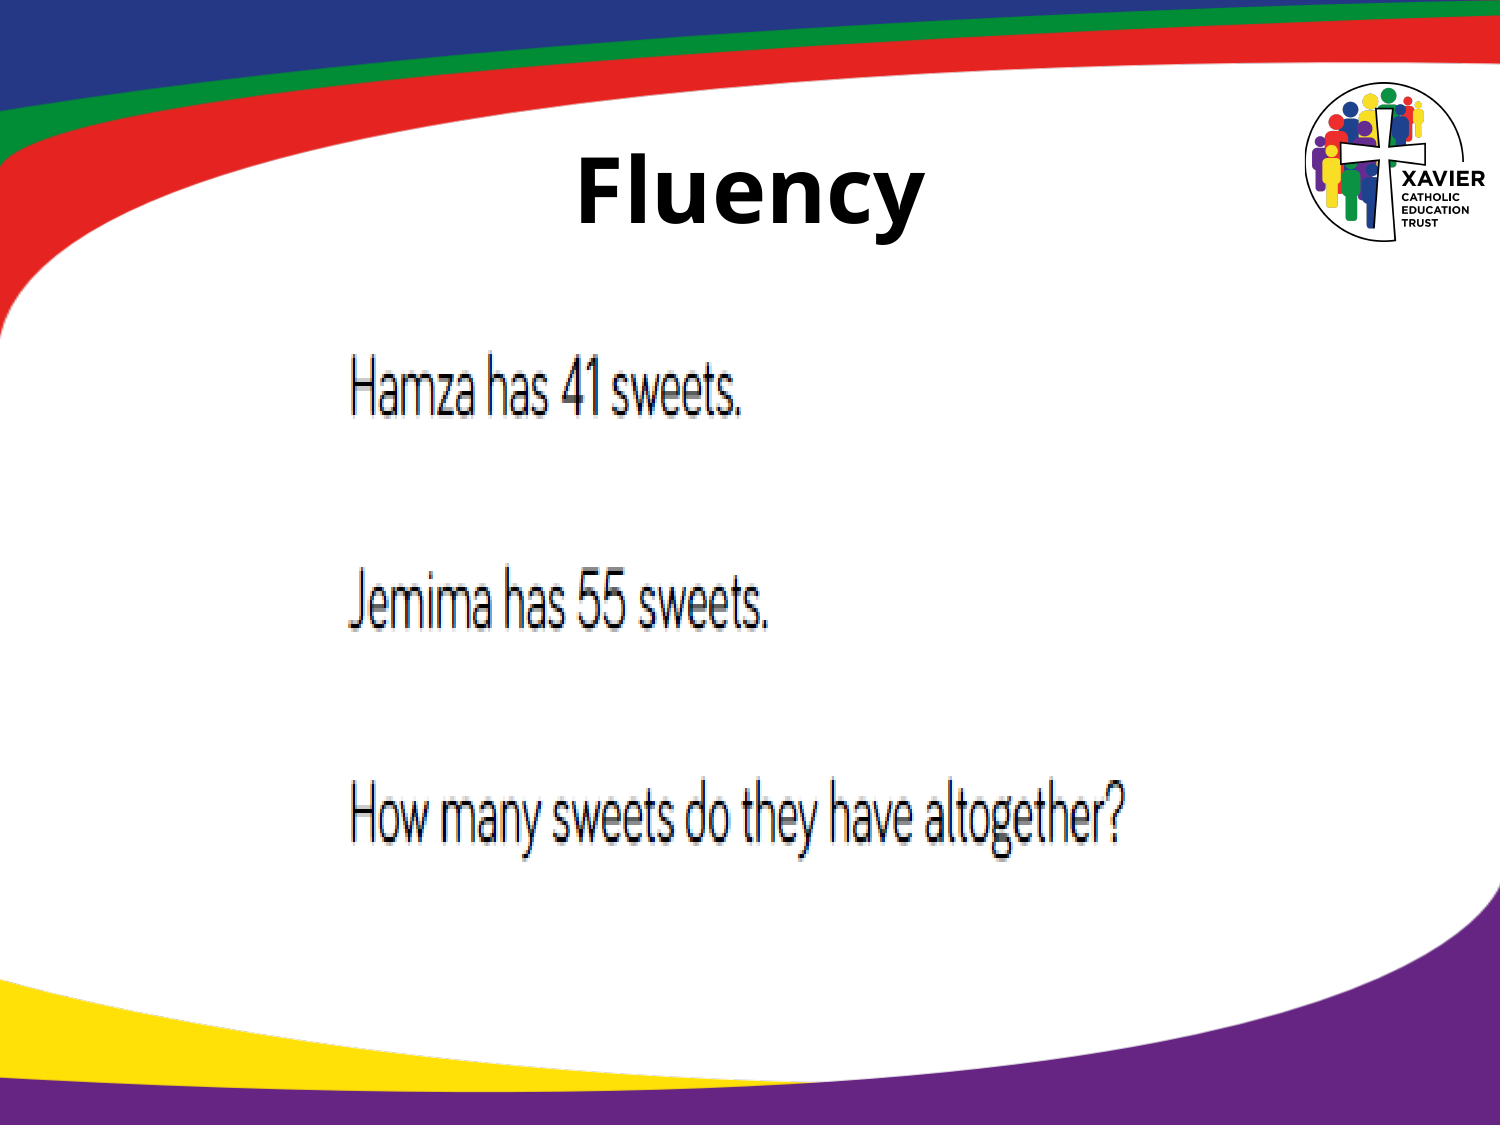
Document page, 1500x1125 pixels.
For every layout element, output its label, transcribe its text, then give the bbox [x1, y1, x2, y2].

title Fluency [83, 124, 1417, 264]
picture [330, 309, 1170, 961]
